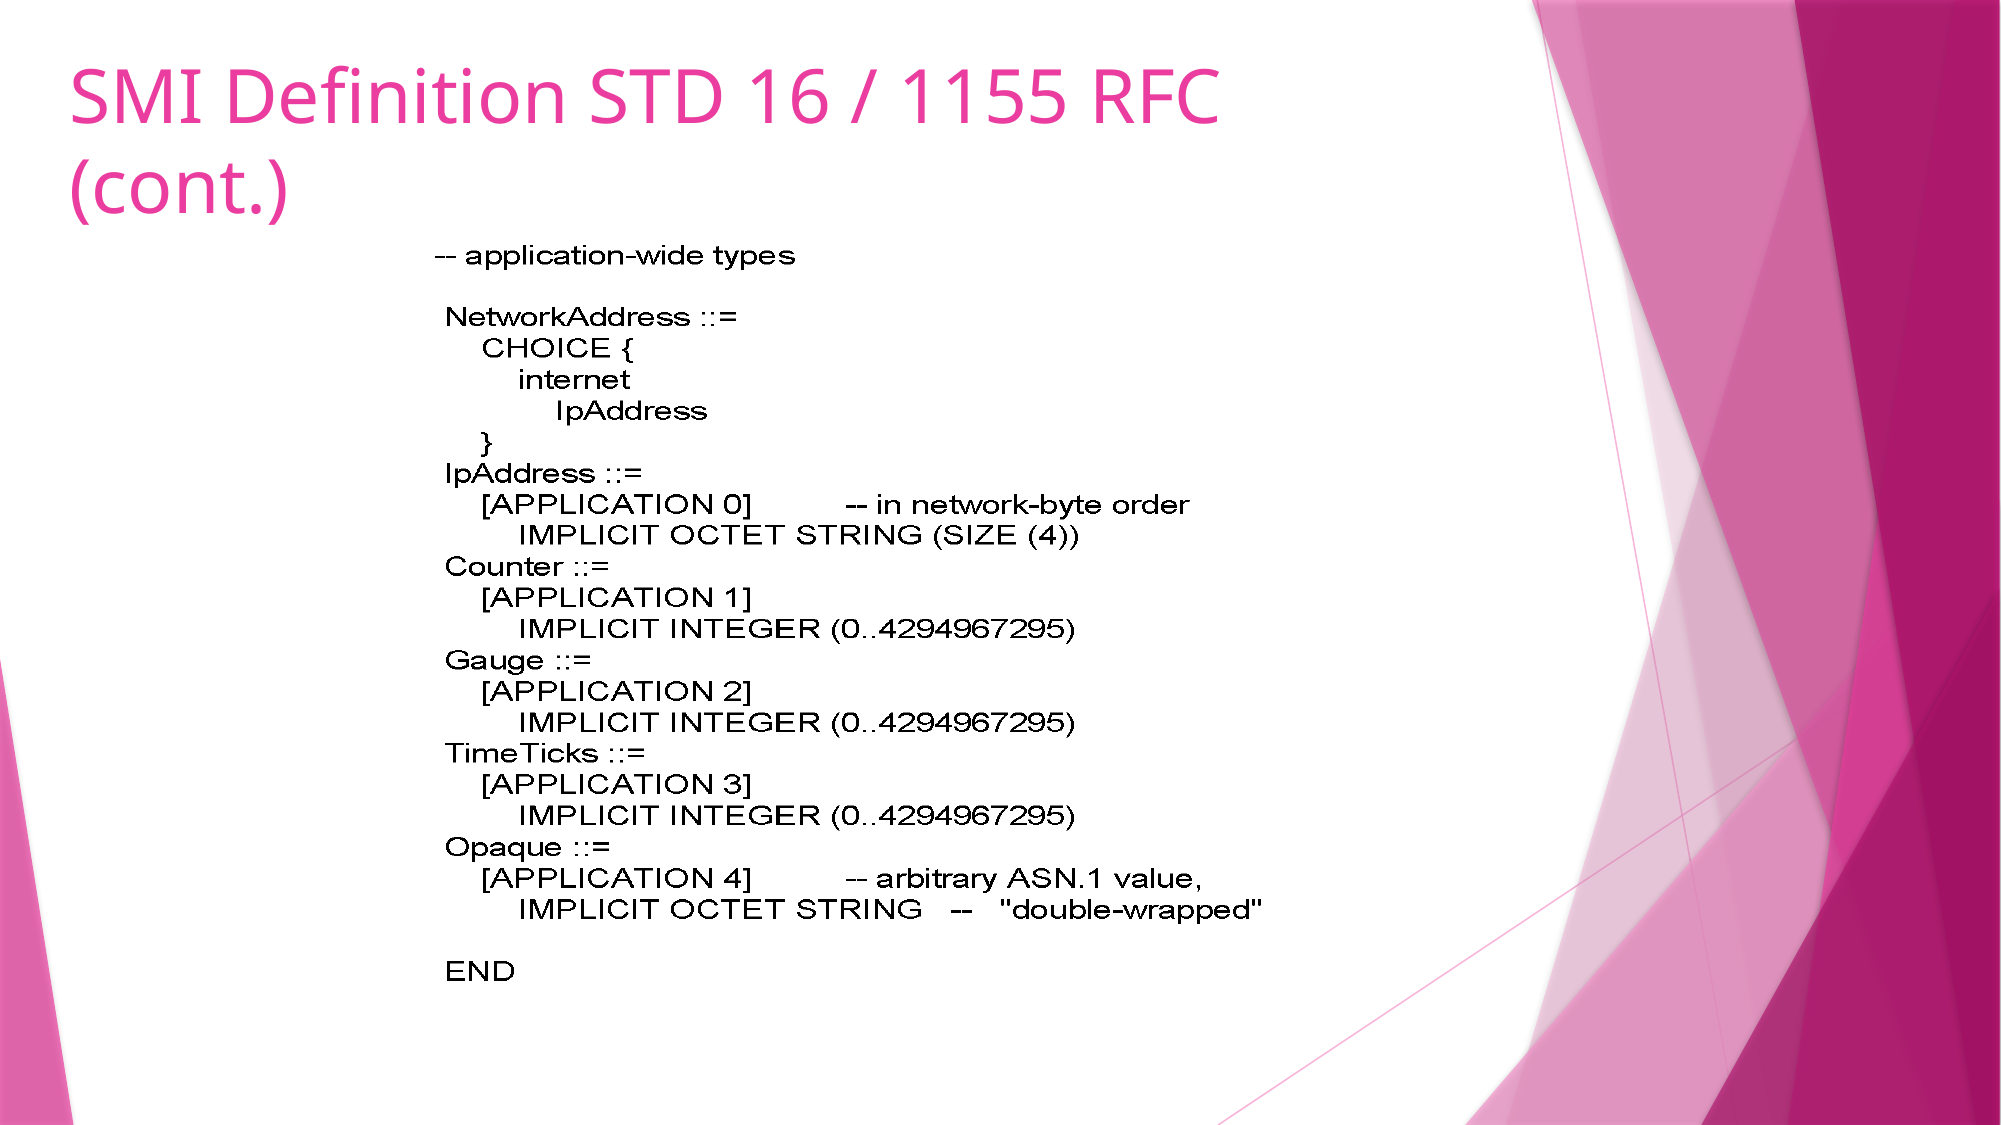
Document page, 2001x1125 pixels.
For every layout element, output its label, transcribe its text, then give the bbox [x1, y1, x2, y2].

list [276, 236, 1279, 1017]
title SMI Definition STD 16 / 1155 RFC (cont.) [54, 40, 1465, 258]
